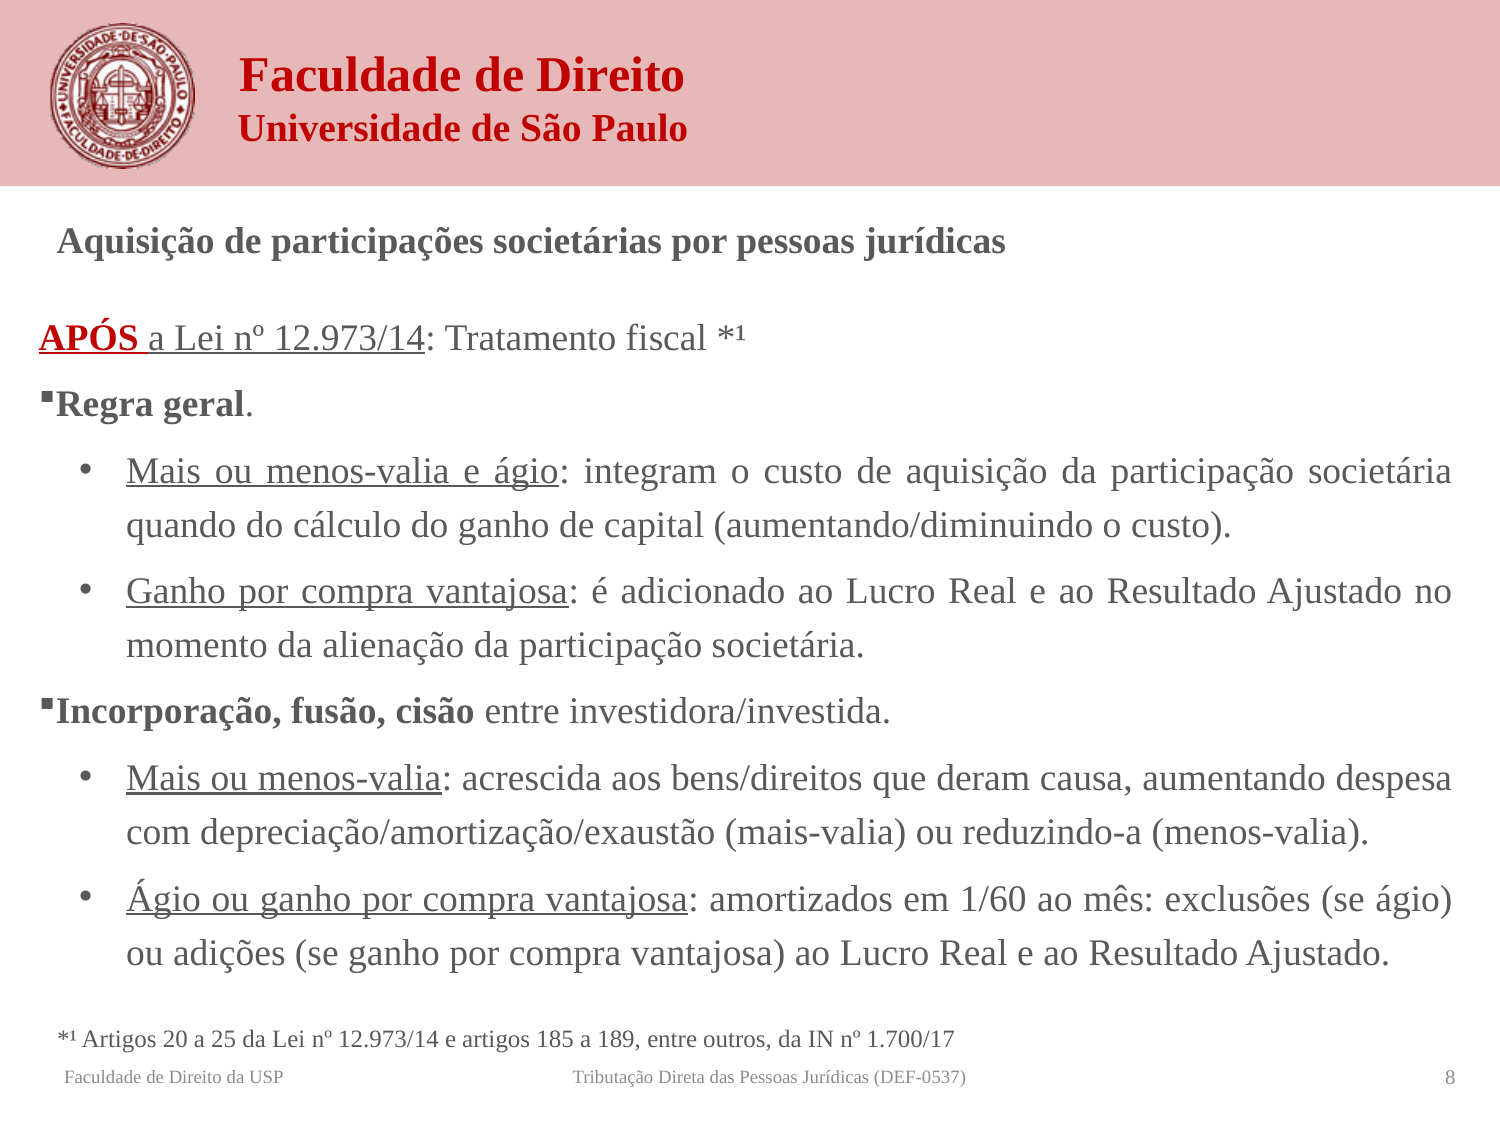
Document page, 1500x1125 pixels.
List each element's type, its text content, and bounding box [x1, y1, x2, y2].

picture [49, 23, 195, 169]
text_box Aquisição de participações societárias por pessoas jurídicas [41, 199, 1472, 269]
text_box *¹ Artigos 20 a 25 da Lei nº 12.973/14 e artigos 185 a 189, entre outros, da IN nº 1.700/17 [42, 1008, 1455, 1060]
text_box APÓS a Lei nº 12.973/14: Tratamento fiscal *¹ Regra geral. Mais ou menos-valia e ágio: integram o custo de aquisição da participação societária quando do cálculo do ganho de capital (aumentando/diminuindo o custo). Ganho por compra vantajosa: é adicionado ao Lucro Real e ao Resultado Ajustado no momento da alienação da participação societária. Incorporação, fusão, cisão entre investidora/investida. Mais ou menos-valia: acrescida aos bens/direitos que deram causa, aumentando despesa com depreciação/amortização/exaustão (mais-valia) ou reduzindo-a (menos-valia). Ágio ou ganho por compra vantajosa: amortizados em 1/60 ao mês: exclusões (se ágio) ou adições (se ganho por compra vantajosa) ao Lucro Real e ao Resultado Ajustado. [23, 296, 1469, 980]
